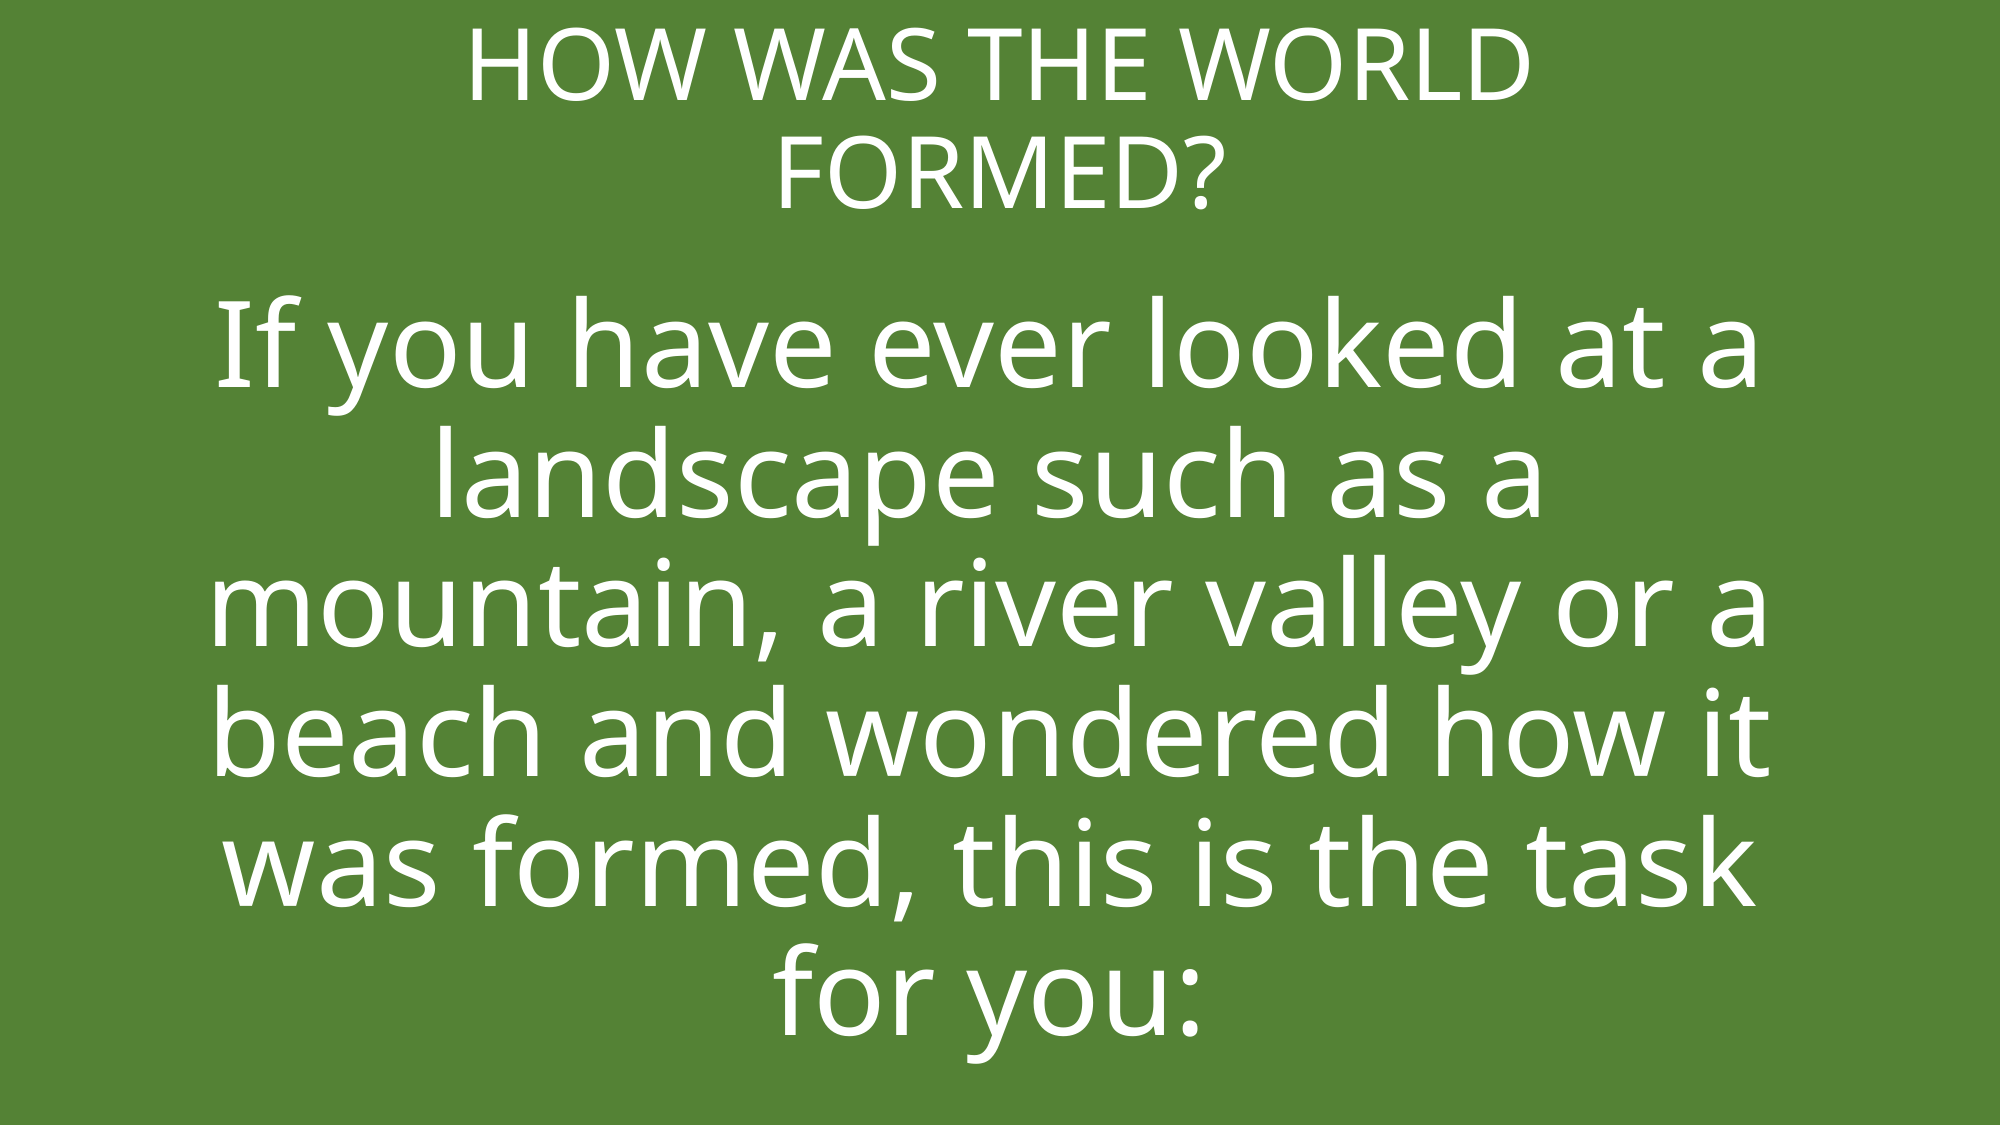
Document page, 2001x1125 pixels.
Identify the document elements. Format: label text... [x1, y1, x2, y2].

subtitle If you have ever looked at a landscape such as a mountain, a river valley or a beach and wondered how it was formed, this is the task for you: [145, 276, 1835, 1077]
title HOW WAS THE WORLD FORMED? [249, 48, 1750, 238]
